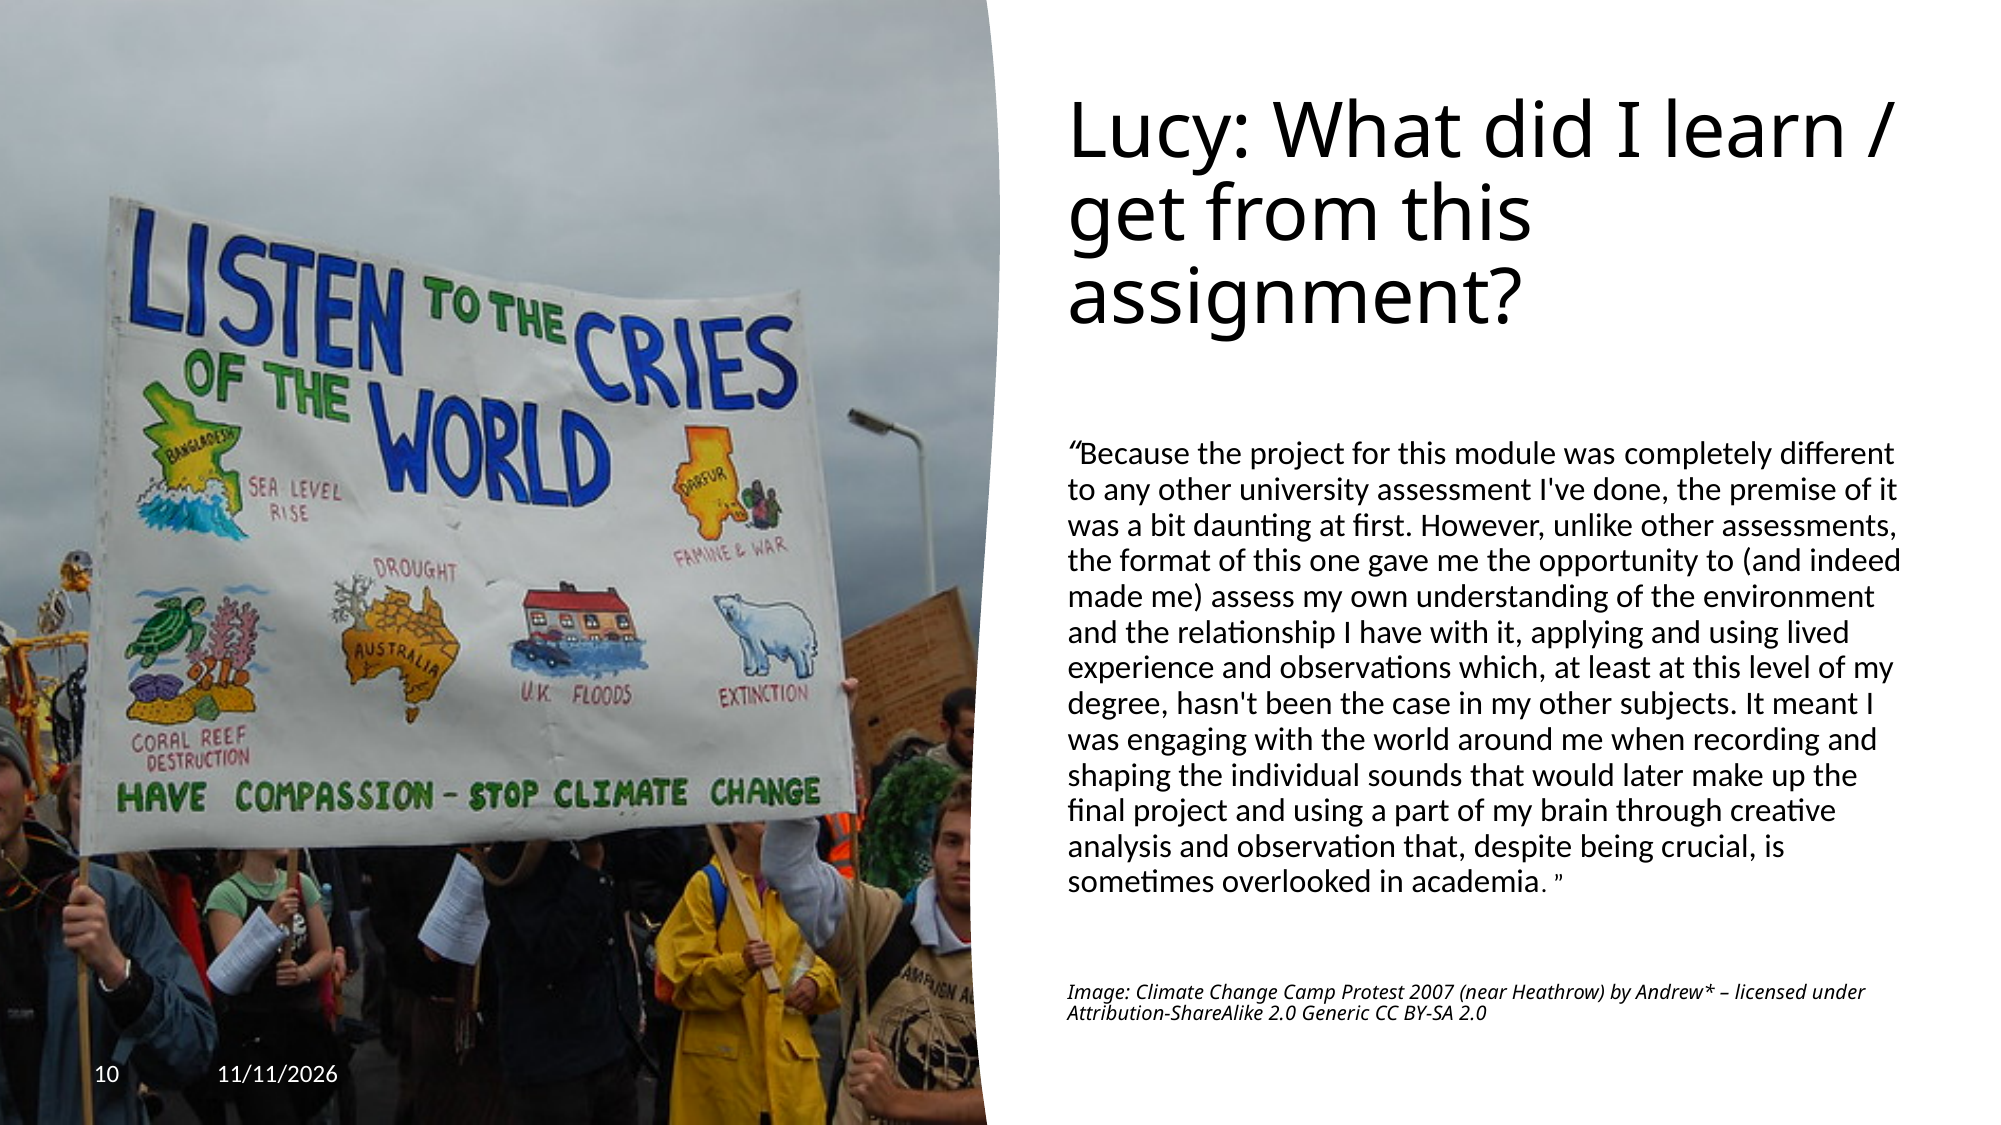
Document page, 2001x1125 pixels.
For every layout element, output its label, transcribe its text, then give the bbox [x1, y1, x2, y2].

title Lucy: What did I learn / get from this assignment? [1052, 80, 1921, 348]
picture [0, 0, 1000, 1125]
text_box “Because the project for this module was completely different to any other university assessment I've done, the premise of it was a bit daunting at first. However, unlike other assessments, the format of this one gave me the opportunity to (and indeed made me) assess my own understanding of the environment and the relationship I have with it, applying and using lived experience and observations which, at least at this level of my degree, hasn't been the case in my other subjects. It meant I was engaging with the world around me when recording and shaping the individual sounds that would later make up the final project and using a part of my brain through creative analysis and observation that, despite being crucial, is sometimes overlooked in academia. ” Image: Climate Change Camp Protest 2007 (near Heathrow) by Andrew* – licensed under Attribution-ShareAlike 2.0 Generic CC BY-SA 2.0 [1052, 428, 1921, 1045]
